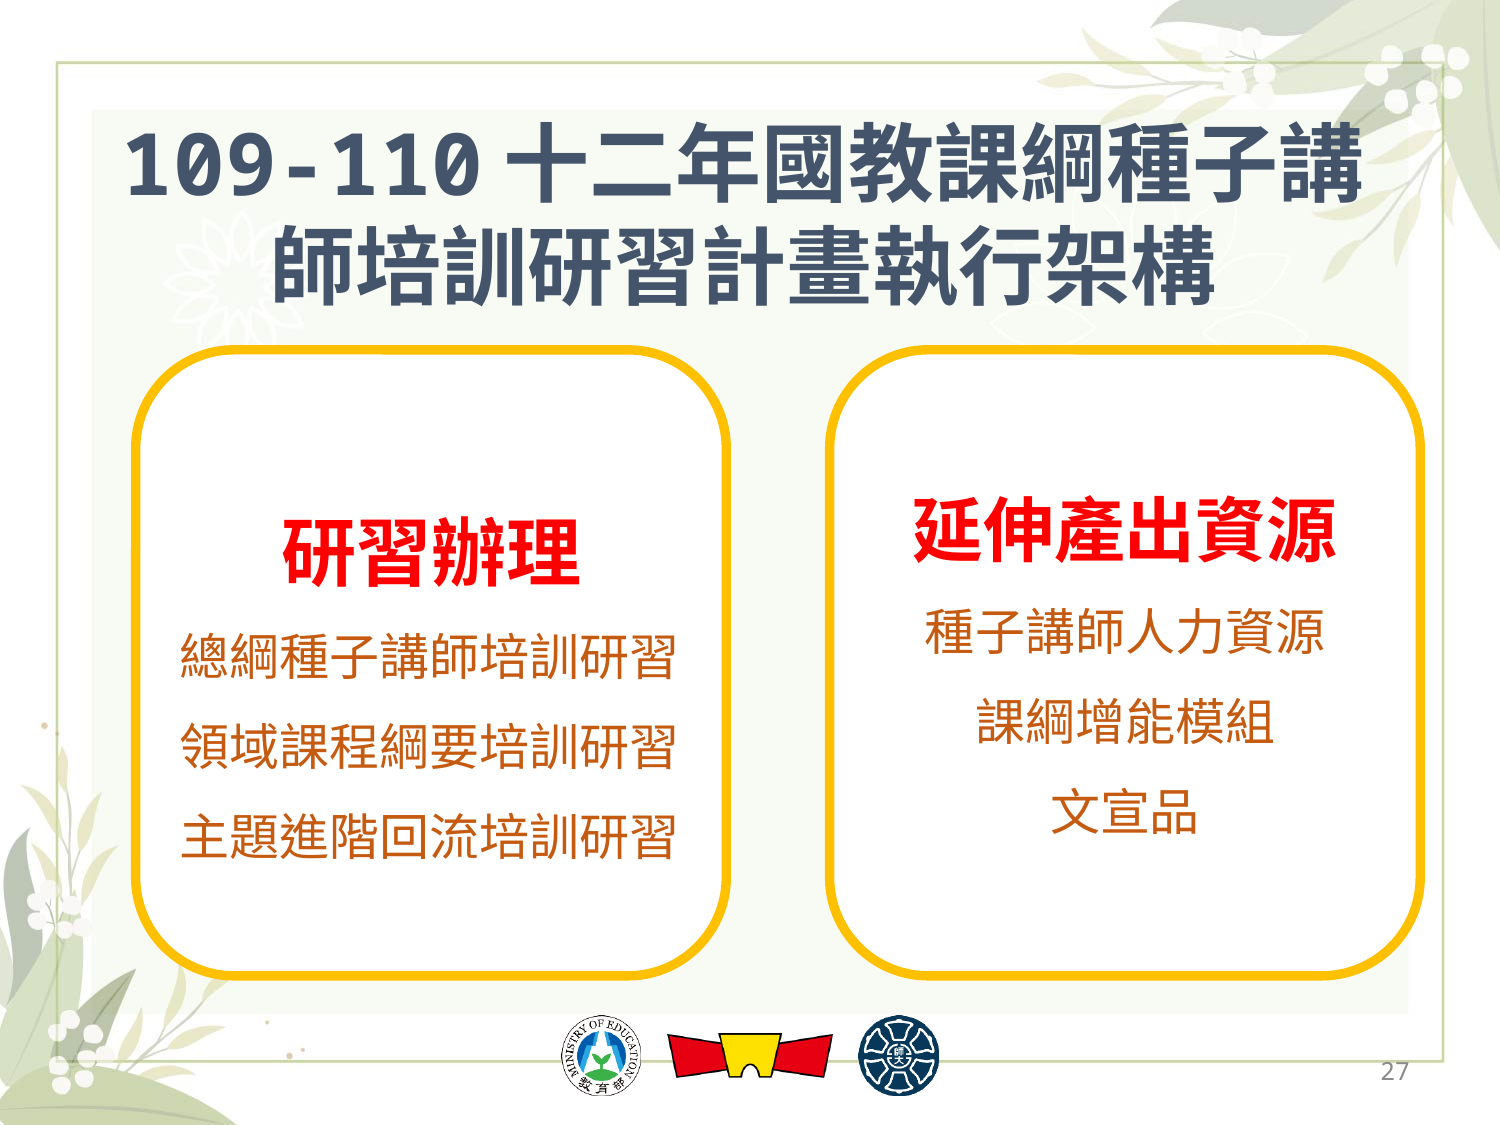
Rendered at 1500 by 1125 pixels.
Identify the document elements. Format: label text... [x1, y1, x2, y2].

text_box 研習辦理 總綱種子講師培訓研習 領域課程綱要培訓研習 主題進階回流培訓研習 [133, 347, 729, 978]
text_box 延伸產出資源 種子講師人力資源 課綱增能模組 文宣品 [827, 347, 1423, 978]
slide_number 27 [1074, 1042, 1425, 1103]
title 109-110十二年國教課綱種子講師培訓研習計畫執行架構 [88, 101, 1400, 326]
picture [0, 0, 1500, 1125]
